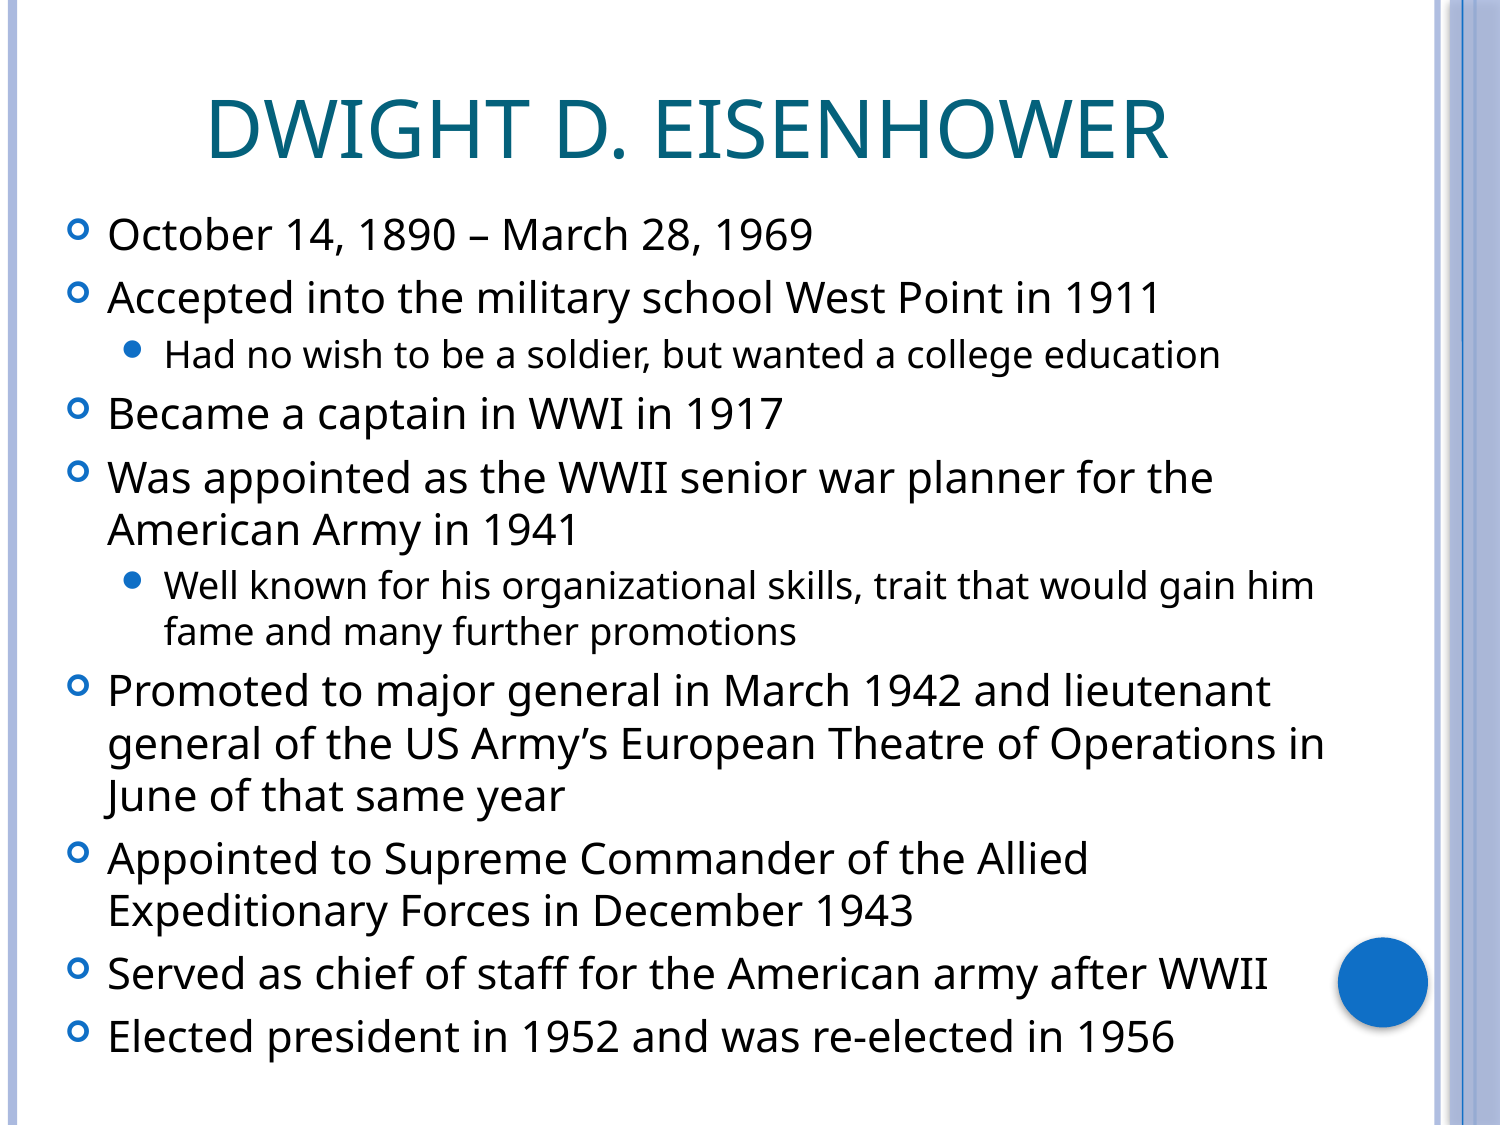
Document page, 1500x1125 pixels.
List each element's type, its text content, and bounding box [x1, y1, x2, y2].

list October 14, 1890 – March 28, 1969 Accepted into the military school West Point in 1911 Had no wish to be a soldier, but wanted a college education Became a captain in WWI in 1917 Was appointed as the WWII senior war planner for the American Army in 1941 Well known for his organizational skills, trait that would gain him fame and many further promotions Promoted to major general in March 1942 and lieutenant general of the US Army’s European Theatre of Operations in June of that same year Appointed to Supreme Commander of the Allied Expeditionary Forces in December 1943 Served as chief of staff for the American army after WWII Elected president in 1952 and was re-elected in 1956 [50, 200, 1363, 1075]
title Dwight D. Eisenhower [75, 37, 1300, 183]
